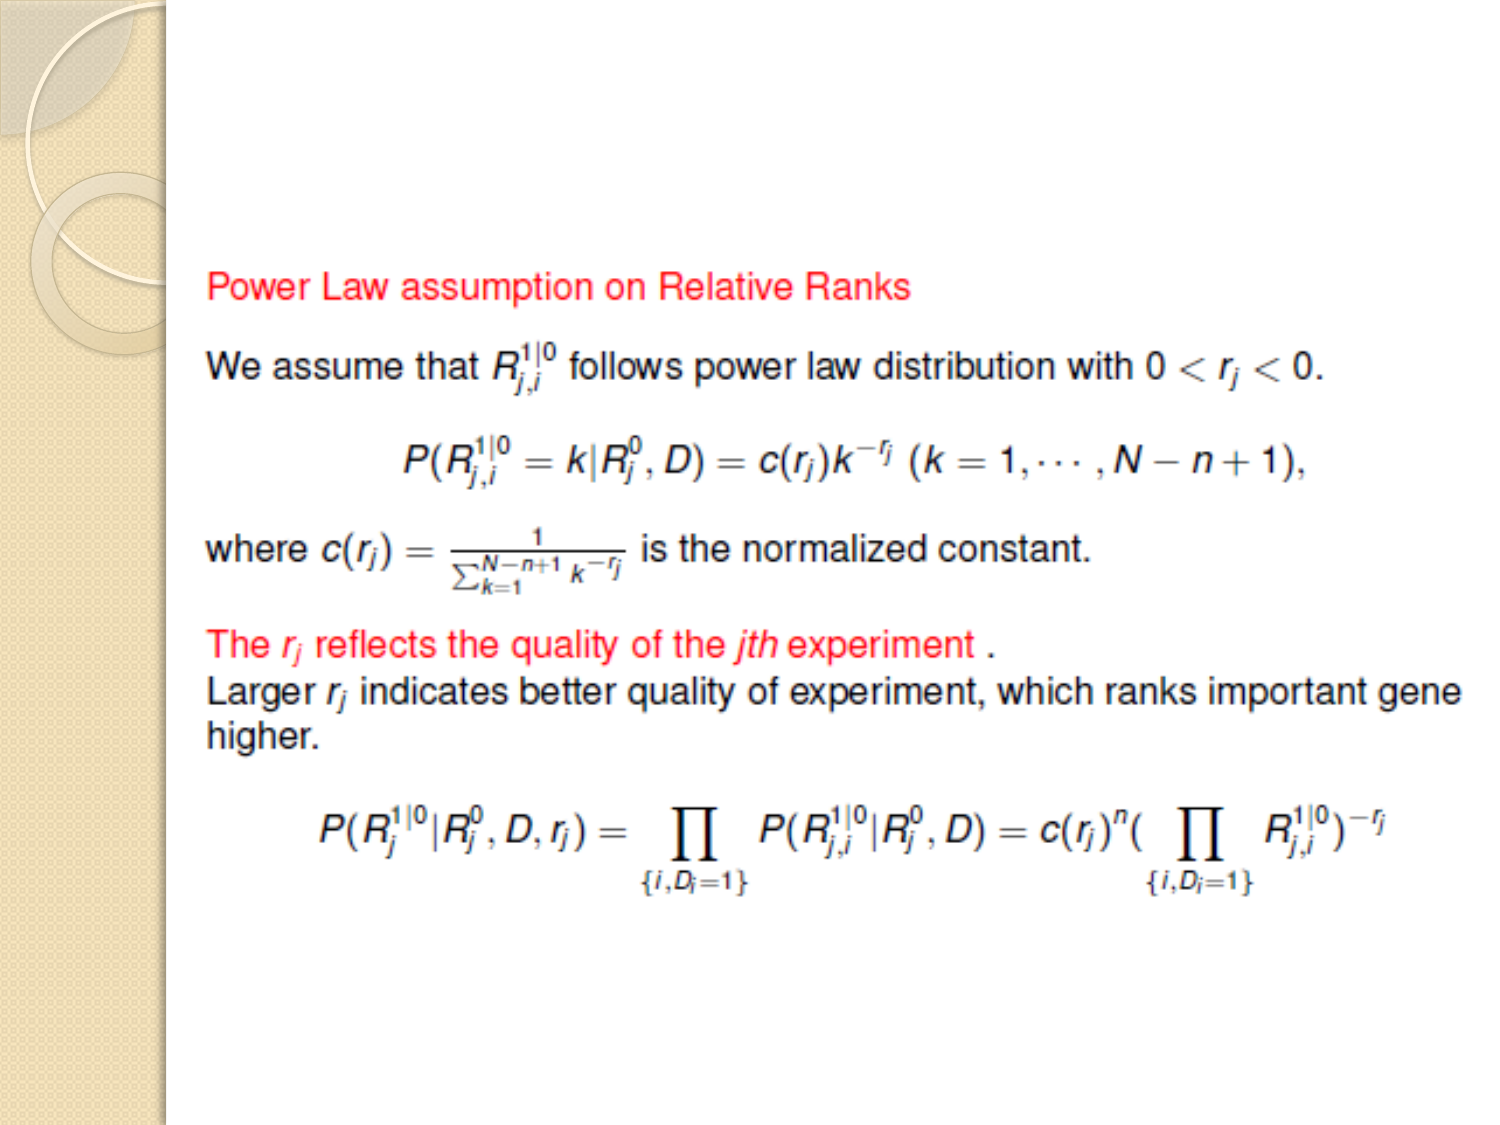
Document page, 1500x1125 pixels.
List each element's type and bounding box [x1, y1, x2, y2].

list [170, 249, 1486, 988]
